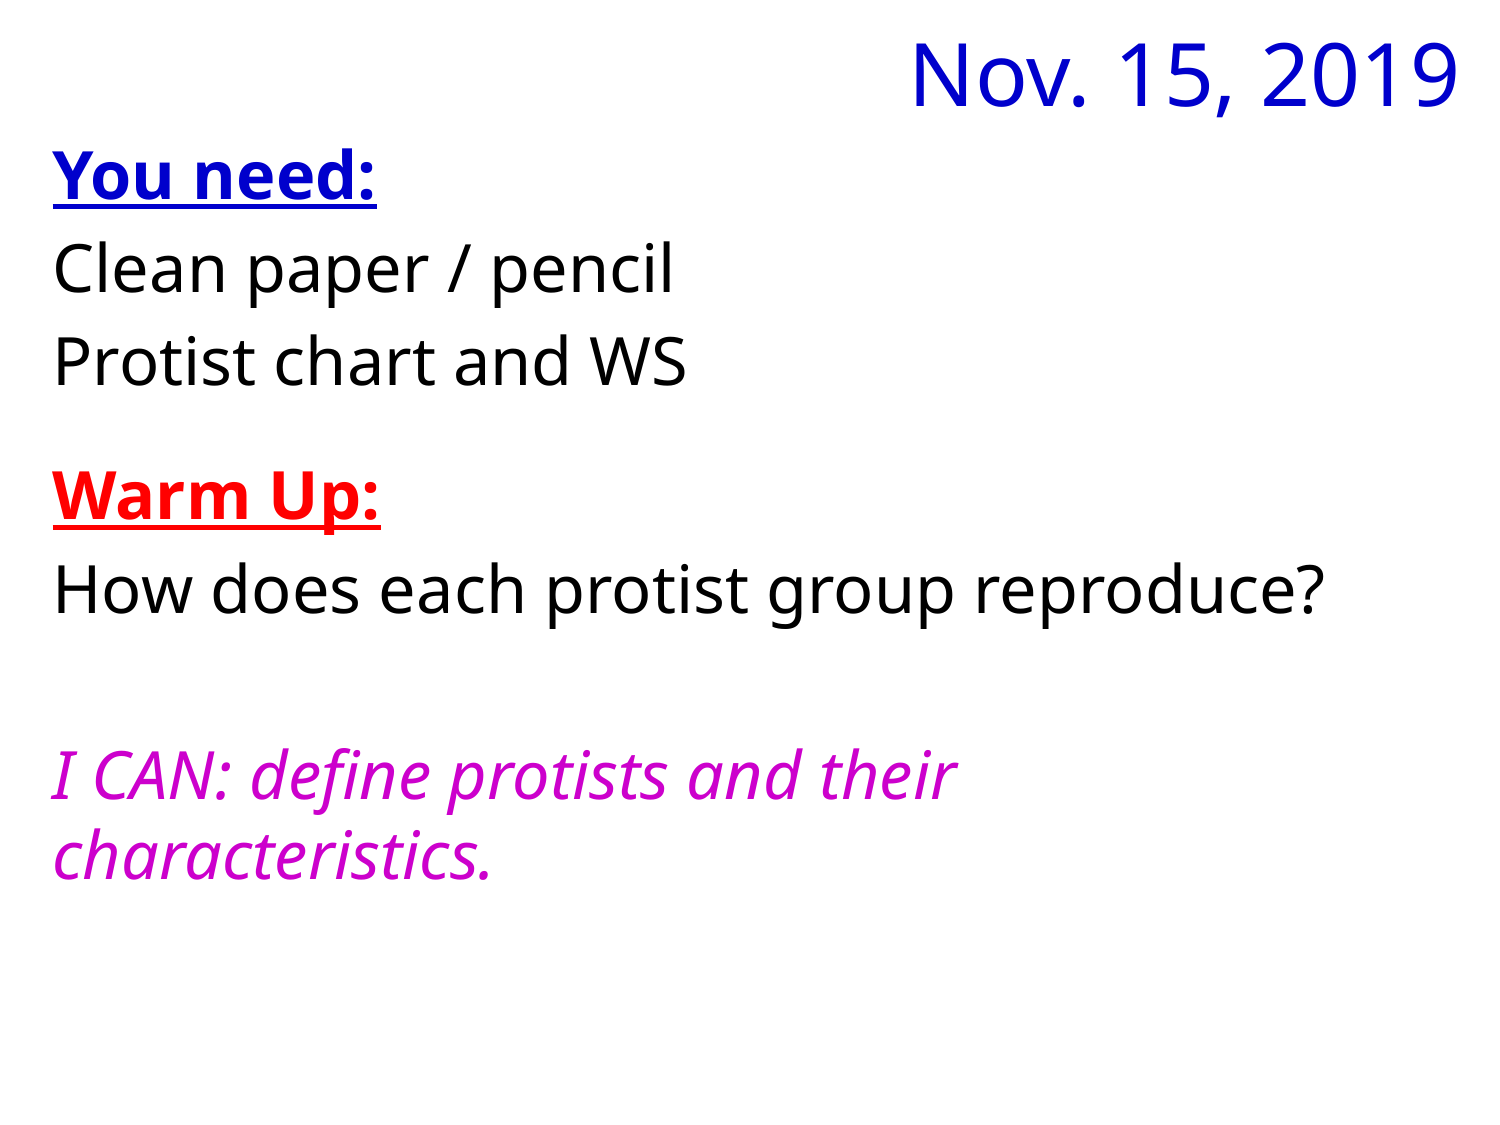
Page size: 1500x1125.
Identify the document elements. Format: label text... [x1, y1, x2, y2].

title Nov. 15, 2019 [874, 0, 1495, 143]
list You need: Clean paper / pencil Protist chart and WS Warm Up: How does each protist group reproduce? I CAN: define protists and their characteristics. [37, 124, 1388, 1026]
